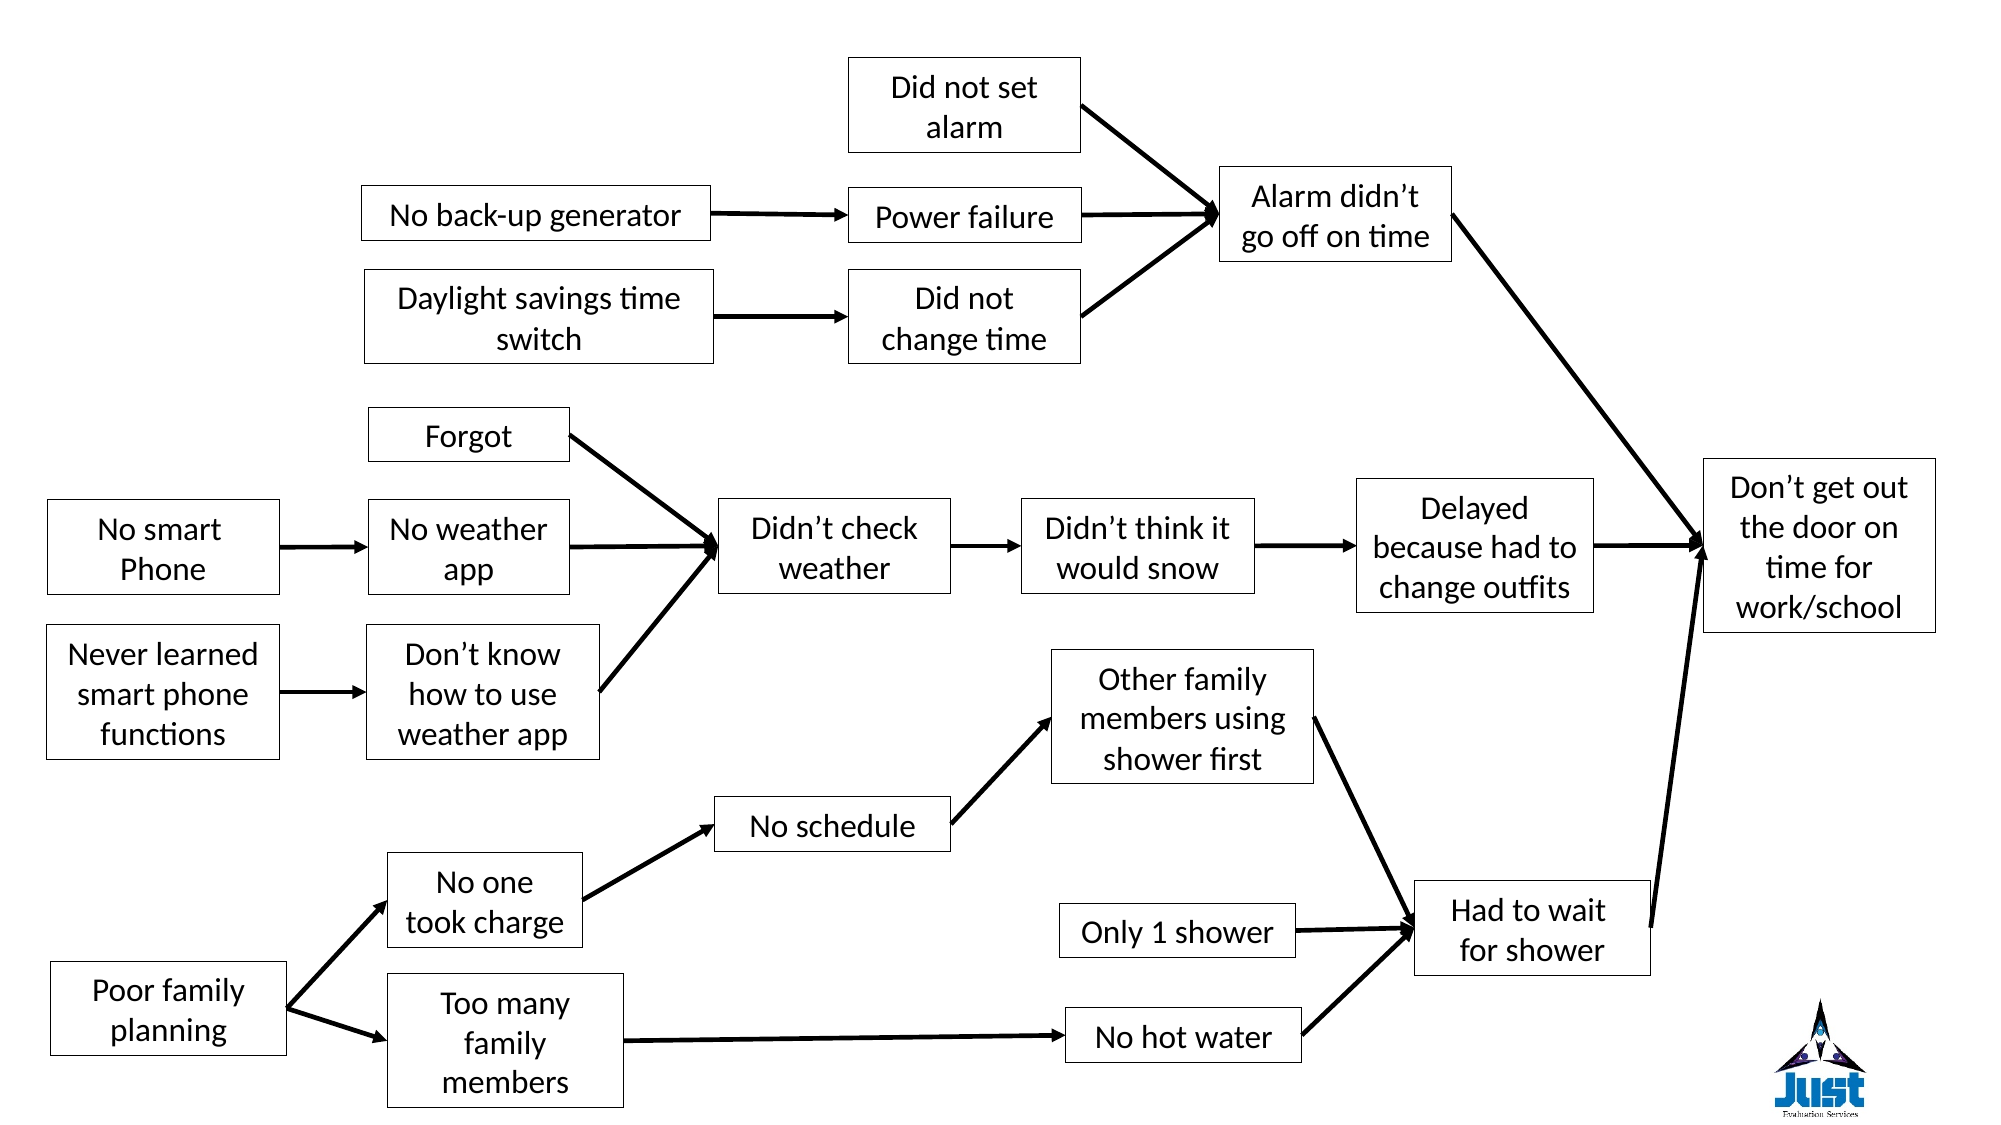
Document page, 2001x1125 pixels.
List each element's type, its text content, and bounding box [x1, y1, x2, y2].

text_box Power failure [848, 187, 1080, 243]
text_box Poor family planning [50, 961, 287, 1056]
text_box No hot water [1065, 1007, 1302, 1063]
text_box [1313, 717, 1415, 928]
text_box Had to wait for shower [1415, 880, 1651, 976]
text_box Forgot [368, 407, 570, 462]
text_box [950, 717, 1052, 825]
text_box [1451, 214, 1703, 547]
text_box Didn’t check weather [719, 498, 951, 594]
text_box Only 1 shower [1059, 903, 1296, 958]
text_box Alarm didn’t go off on time [1220, 166, 1452, 262]
text_box Did not set alarm [848, 57, 1081, 153]
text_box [1650, 546, 1703, 929]
text_box Didn’t think it would snow [1021, 498, 1255, 594]
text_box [1080, 214, 1220, 318]
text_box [569, 434, 719, 546]
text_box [286, 1009, 388, 1042]
picture [1758, 992, 1881, 1121]
text_box No smart Phone [47, 499, 280, 595]
text_box Daylight savings time switch [364, 269, 714, 364]
text_box No one took charge [387, 852, 583, 948]
text_box Did not change time [848, 269, 1081, 364]
text_box Delayed because had to change outfits [1356, 478, 1594, 613]
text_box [1295, 928, 1415, 932]
text_box No schedule [714, 796, 951, 852]
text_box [1080, 105, 1220, 214]
text_box No weather app [368, 499, 570, 595]
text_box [1301, 932, 1415, 1036]
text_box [286, 900, 388, 1009]
text_box No back-up generator [361, 185, 711, 241]
text_box Other family members using shower first [1051, 649, 1314, 784]
text_box Never learned smart phone functions [46, 624, 280, 760]
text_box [582, 824, 715, 901]
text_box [599, 546, 719, 693]
text_box Too many family members [387, 973, 624, 1108]
text_box Don’t get out the door on time for work/school [1703, 458, 1936, 633]
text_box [623, 1035, 1066, 1042]
text_box Don’t know how to use weather app [366, 624, 600, 760]
